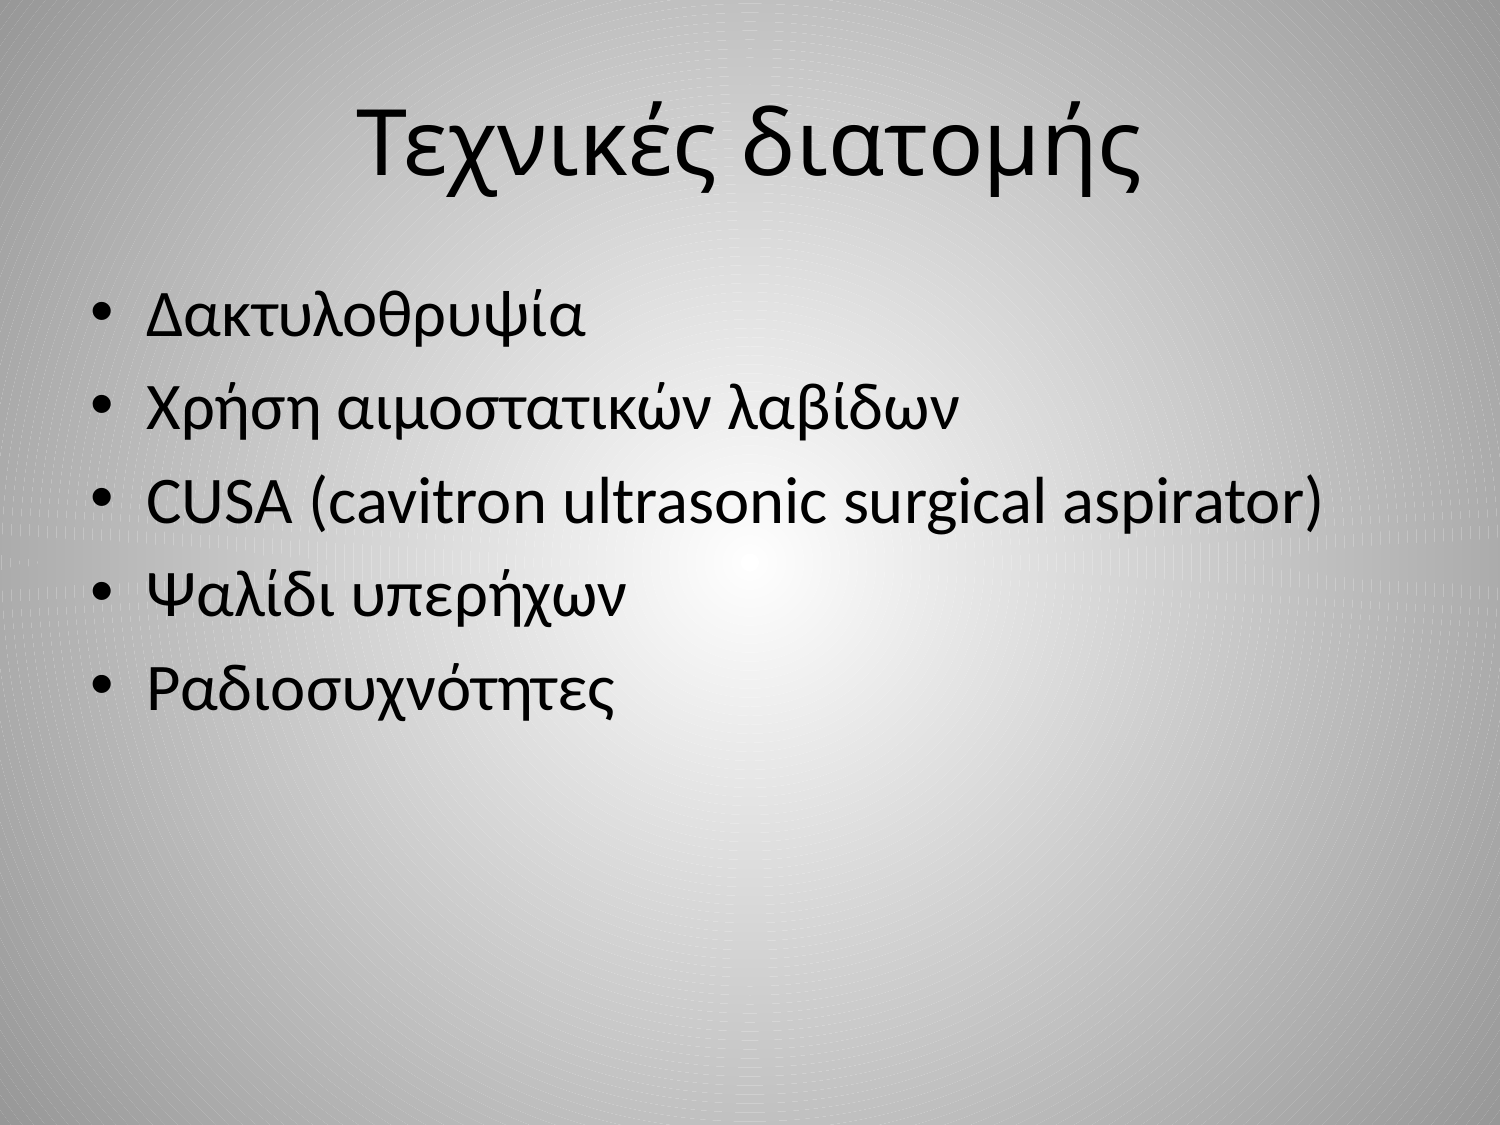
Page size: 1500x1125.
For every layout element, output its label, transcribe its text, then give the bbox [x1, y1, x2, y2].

list Δακτυλοθρυψία Χρήση αιμοστατικών λαβίδων CUSA (cavitron ultrasonic surgical aspirator) Ψαλίδι υπερήχων Ραδιοσυχνότητες [75, 262, 1425, 1005]
title Τεχνικές διατομής [75, 45, 1425, 233]
